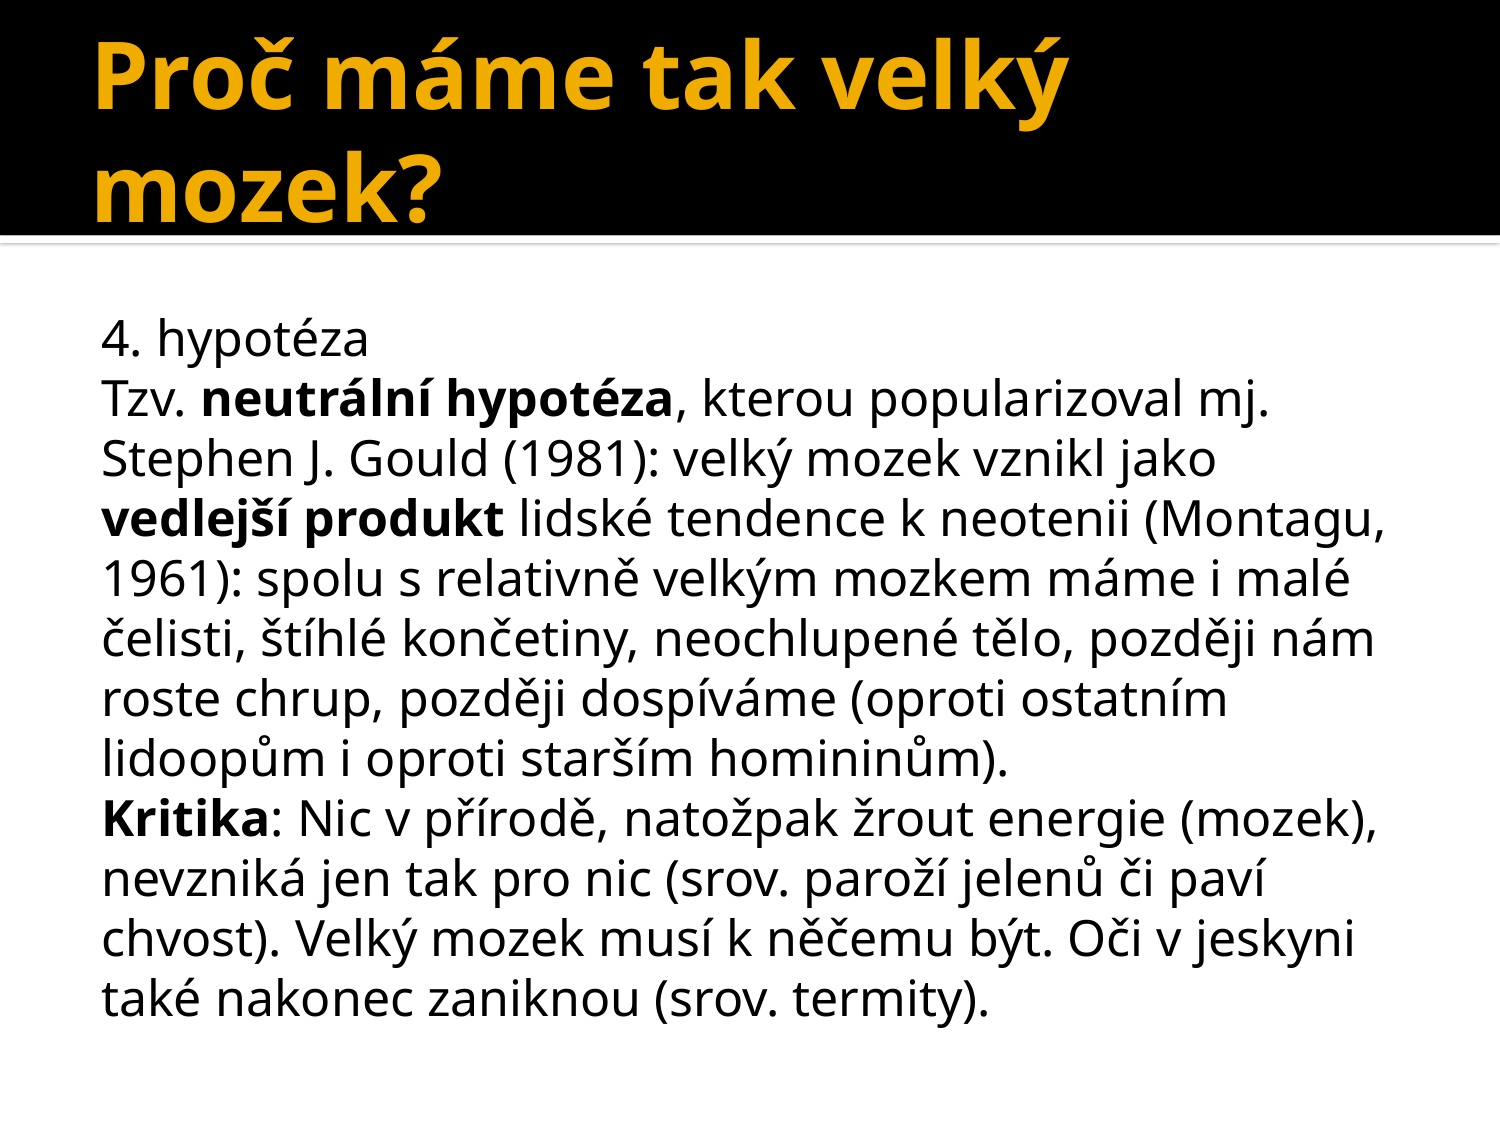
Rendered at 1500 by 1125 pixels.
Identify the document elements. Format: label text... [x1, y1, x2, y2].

title Proč máme tak velký mozek? [75, 25, 1425, 231]
list 4. hypotéza Tzv. neutrální hypotéza, kterou popularizoval mj. Stephen J. Gould (1981): velký mozek vznikl jako vedlejší produkt lidské tendence k neotenii (Montagu, 1961): spolu s relativně velkým mozkem máme i malé čelisti, štíhlé končetiny, neochlupené tělo, později nám roste chrup, později dospíváme (oproti ostatním lidoopům i oproti starším homininům). Kritika: Nic v přírodě, natožpak žrout energie (mozek), nevzniká jen tak pro nic (srov. paroží jelenů či paví chvost). Velký mozek musí k něčemu být. Oči v jeskyni také nakonec zaniknou (srov. termity). [75, 291, 1425, 1050]
